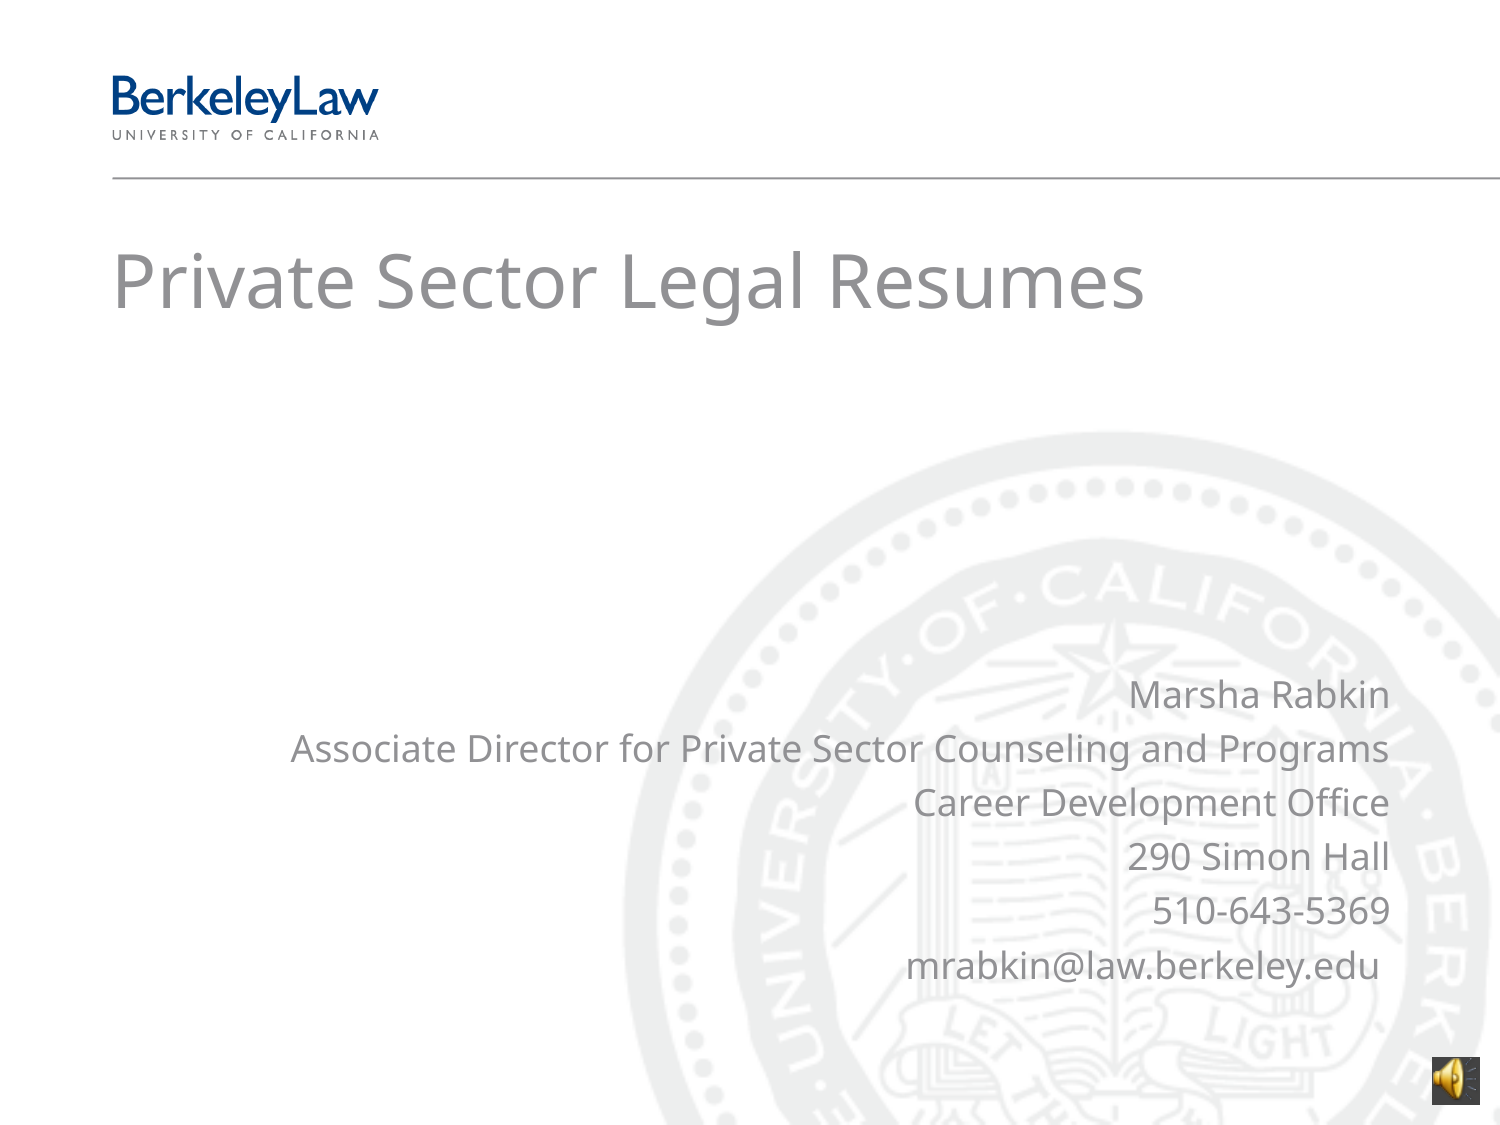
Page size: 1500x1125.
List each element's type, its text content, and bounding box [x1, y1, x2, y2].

subtitle Marsha Rabkin Associate Director for Private Sector Counseling and Programs Career Development Office 290 Simon Hall 510-643-5369 mrabkin@law.berkeley.edu [96, 437, 1406, 1013]
picture [1430, 1055, 1482, 1107]
title Private Sector Legal Resumes [96, 249, 1406, 437]
